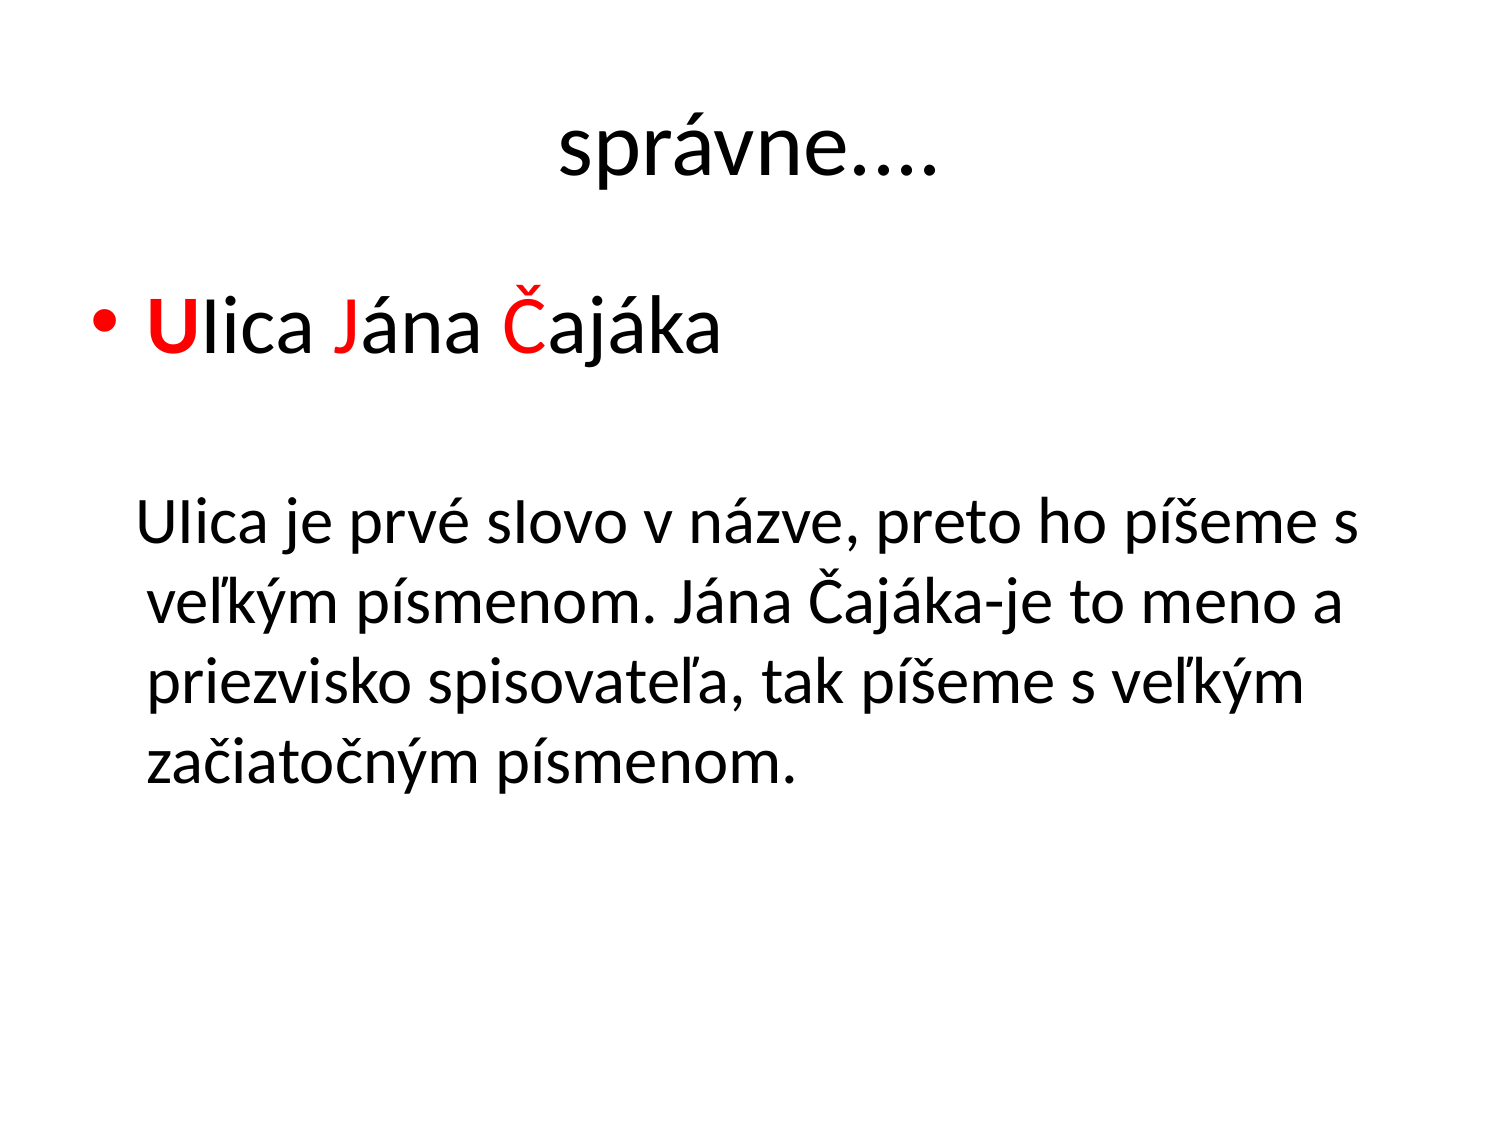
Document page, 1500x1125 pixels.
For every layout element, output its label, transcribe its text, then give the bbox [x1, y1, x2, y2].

list UIica Jána Čajáka UIica je prvé sIovo v názve, preto ho píšeme s veľkým písmenom. Jána Čajáka-je to meno a priezvisko spisovateľa, tak píšeme s veľkým začiatočným písmenom. [75, 262, 1425, 1005]
title správne.... [75, 45, 1425, 233]
